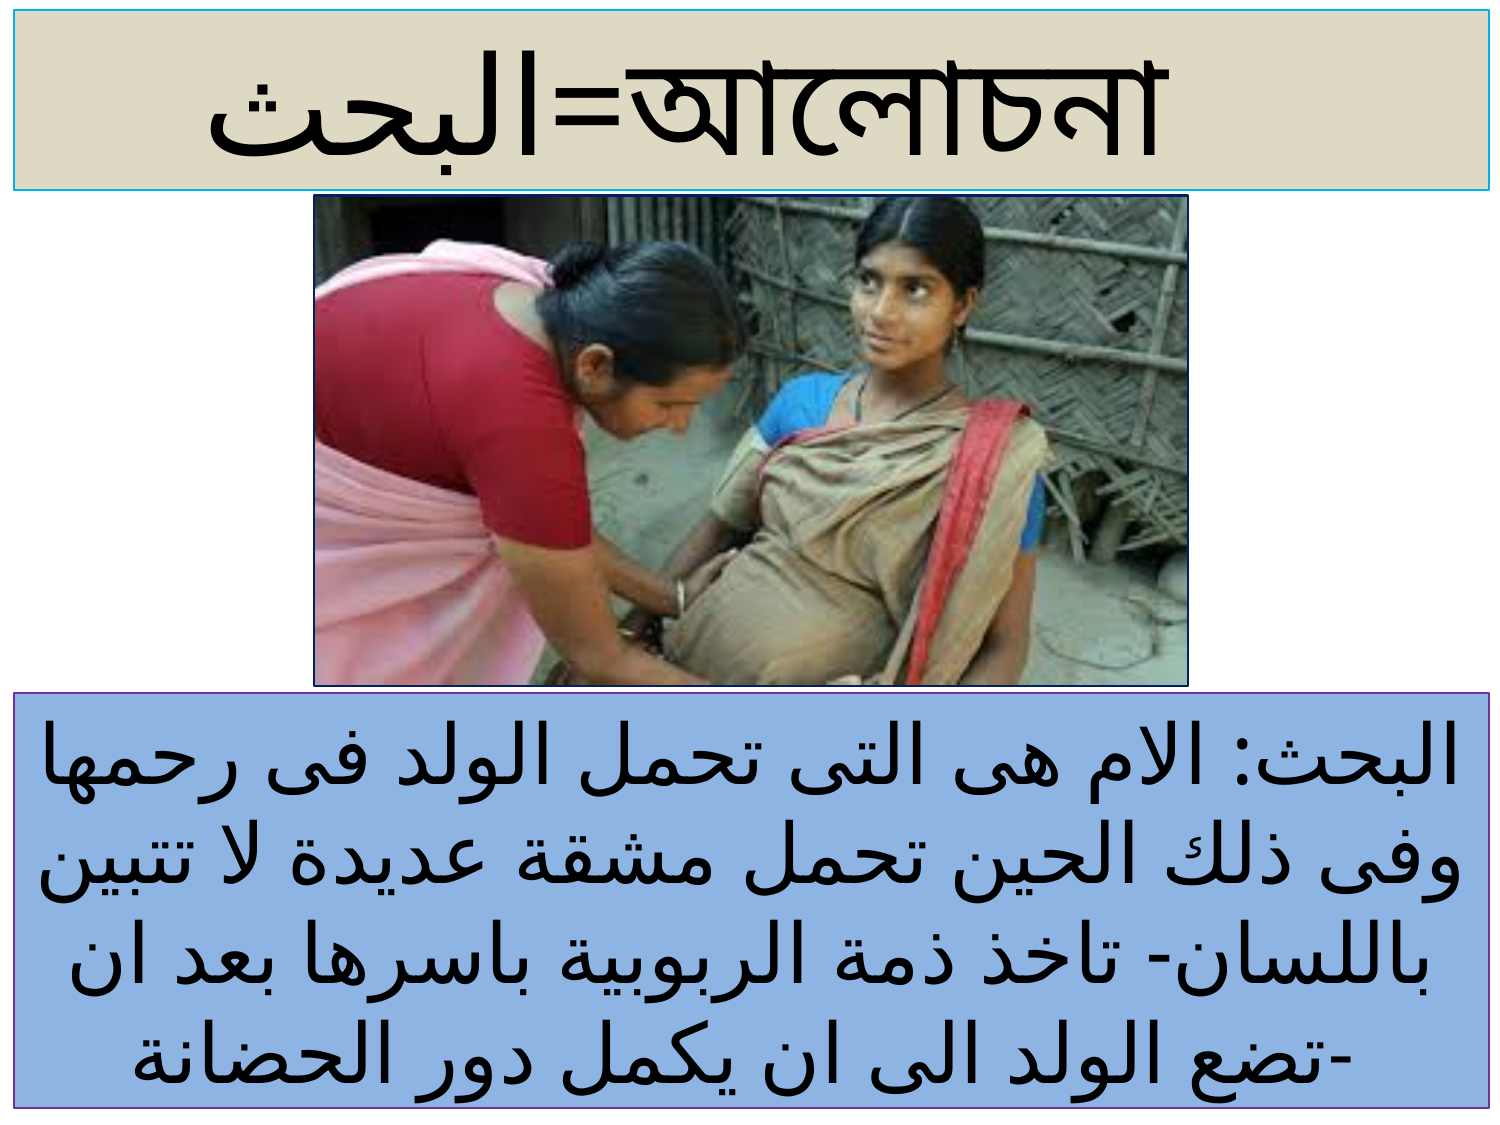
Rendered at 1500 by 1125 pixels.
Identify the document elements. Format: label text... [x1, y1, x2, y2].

text_box البحث=আলোচনা [13, 10, 1489, 190]
picture [314, 196, 1188, 685]
text_box البحث: الام هى التى تحمل الولد فى رحمها وفى ذلك الحين تحمل مشقة عديدة لا تتبين باللسان- تاخذ ذمة الربوبية باسرها بعد ان تضع الولد الى ان يكمل دور الحضانة- [13, 693, 1489, 1108]
